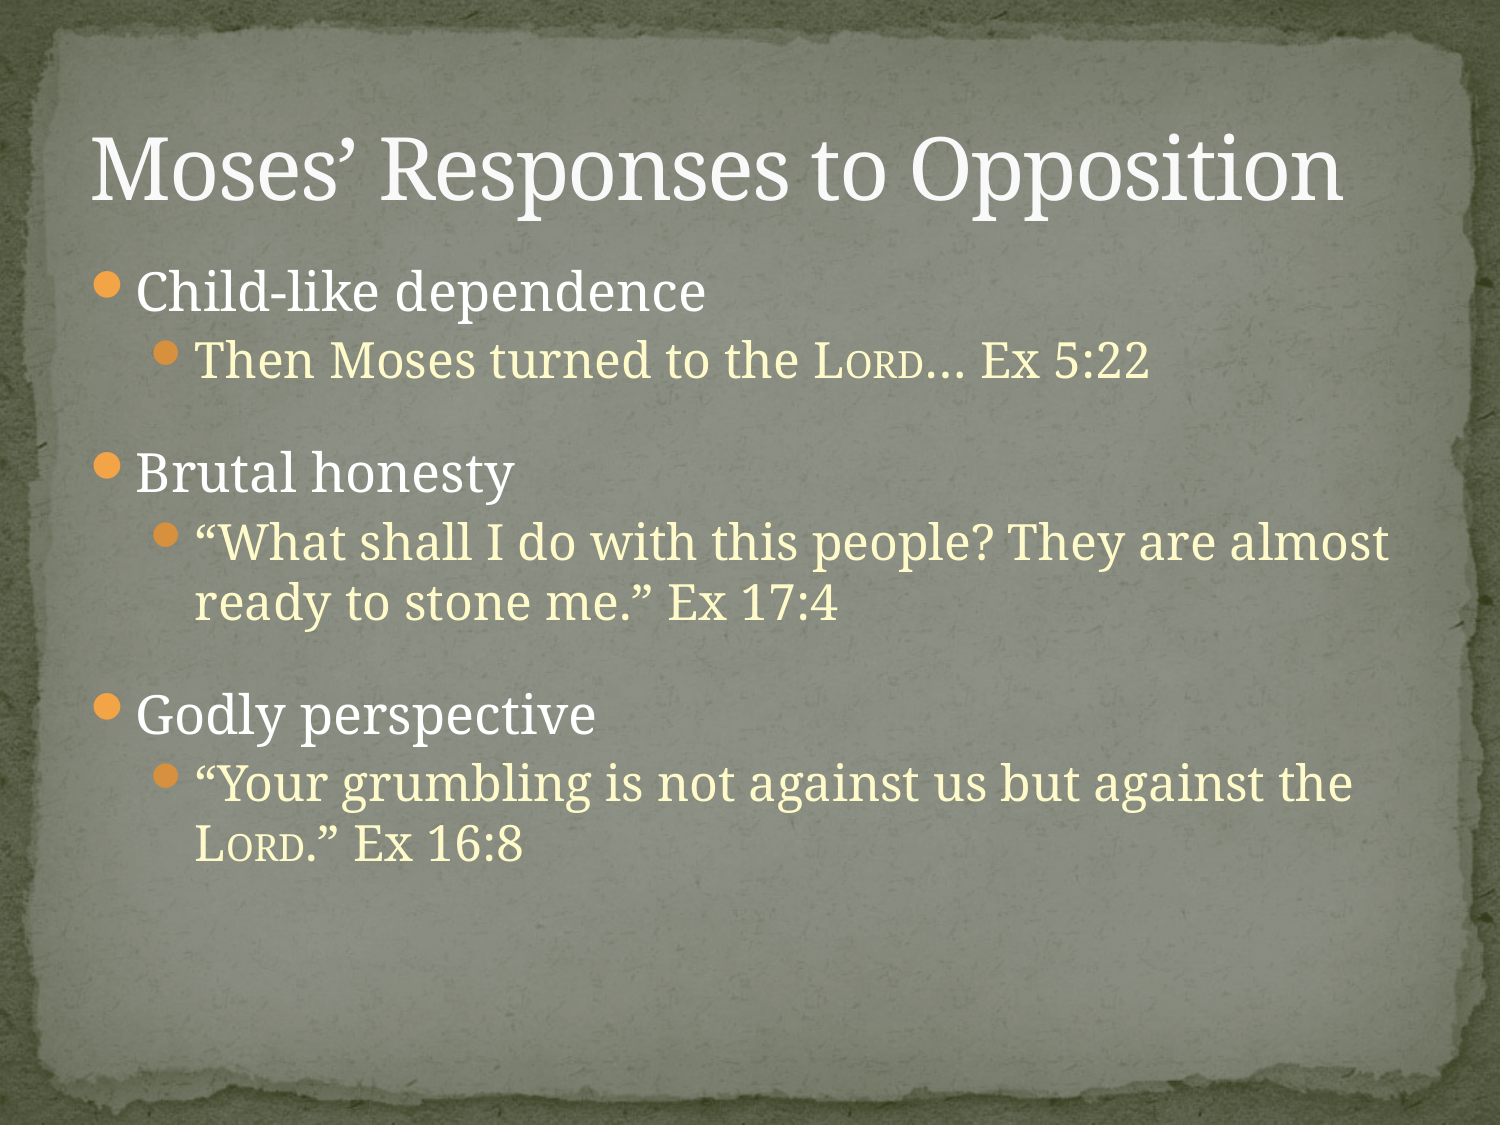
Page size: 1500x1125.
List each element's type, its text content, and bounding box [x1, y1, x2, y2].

list Child-like dependence Then Moses turned to the LORD… Ex 5:22 Brutal honesty “What shall I do with this people? They are almost ready to stone me.” Ex 17:4 Godly perspective “Your grumbling is not against us but against the LORD.” Ex 16:8 [75, 249, 1425, 1025]
title Moses’ Responses to Opposition [74, 24, 1425, 225]
